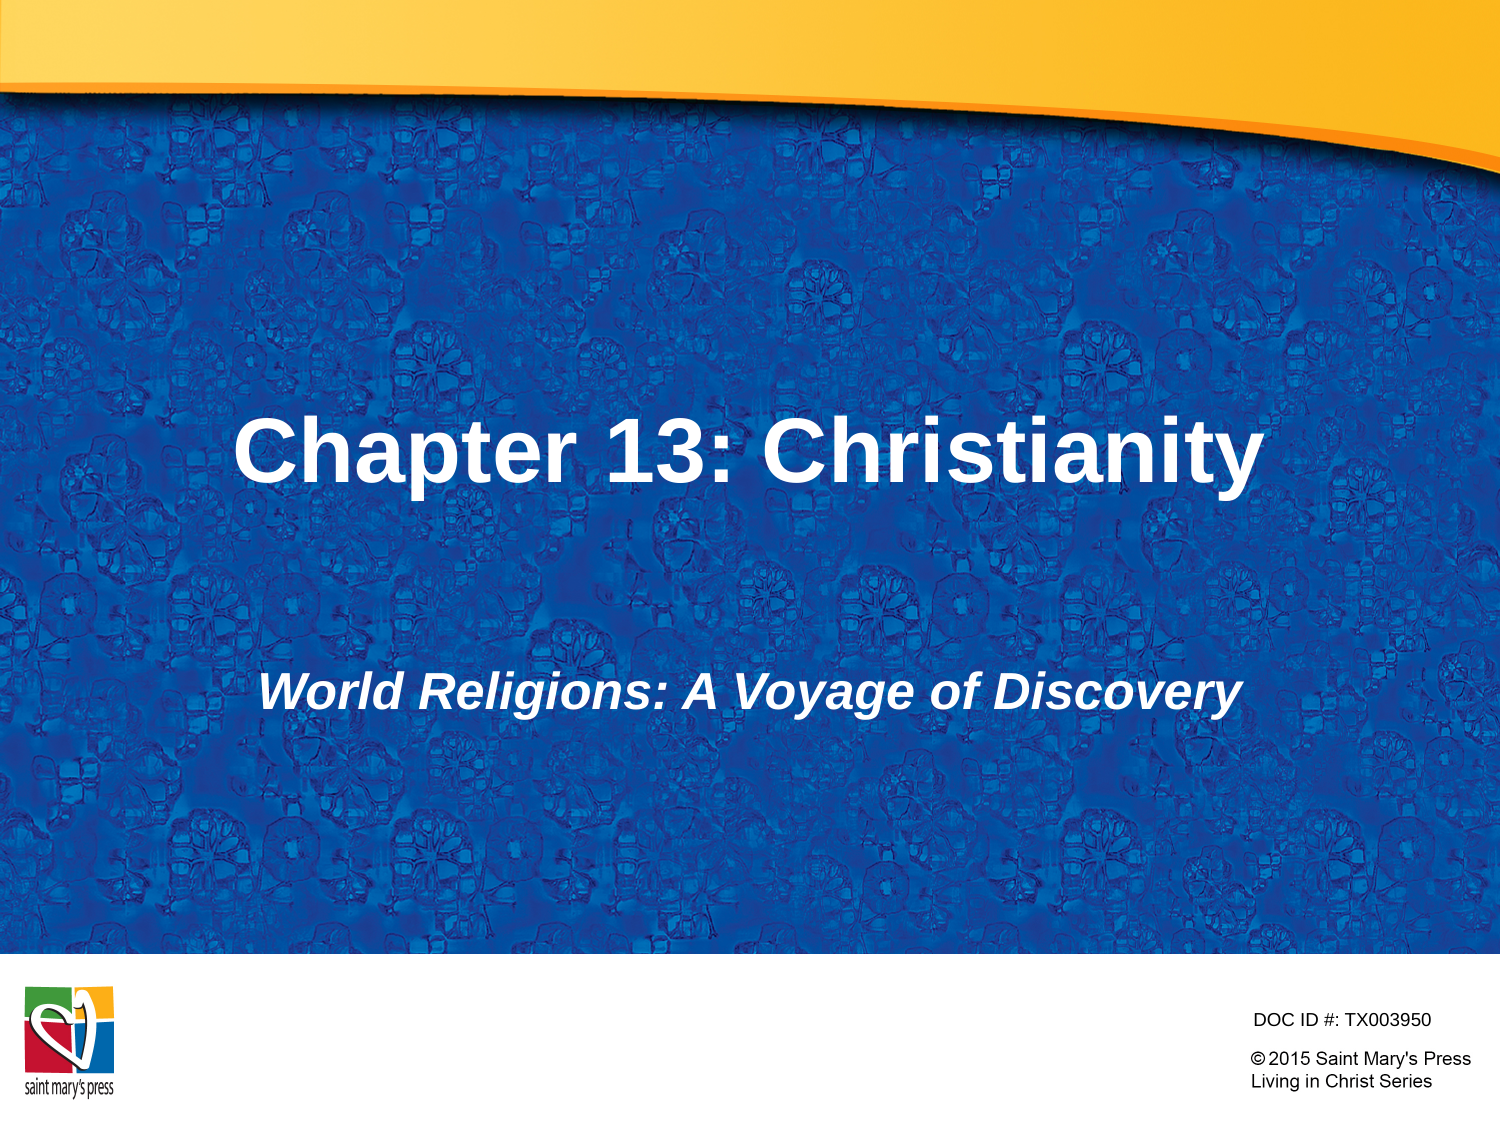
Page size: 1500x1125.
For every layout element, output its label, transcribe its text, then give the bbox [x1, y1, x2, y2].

title Chapter 13: Christianity [112, 324, 1388, 567]
text_box DOC ID #: TX003950 [1238, 999, 1447, 1038]
subtitle World Religions: A Voyage of Discovery [225, 650, 1275, 813]
picture [0, 0, 1500, 1125]
